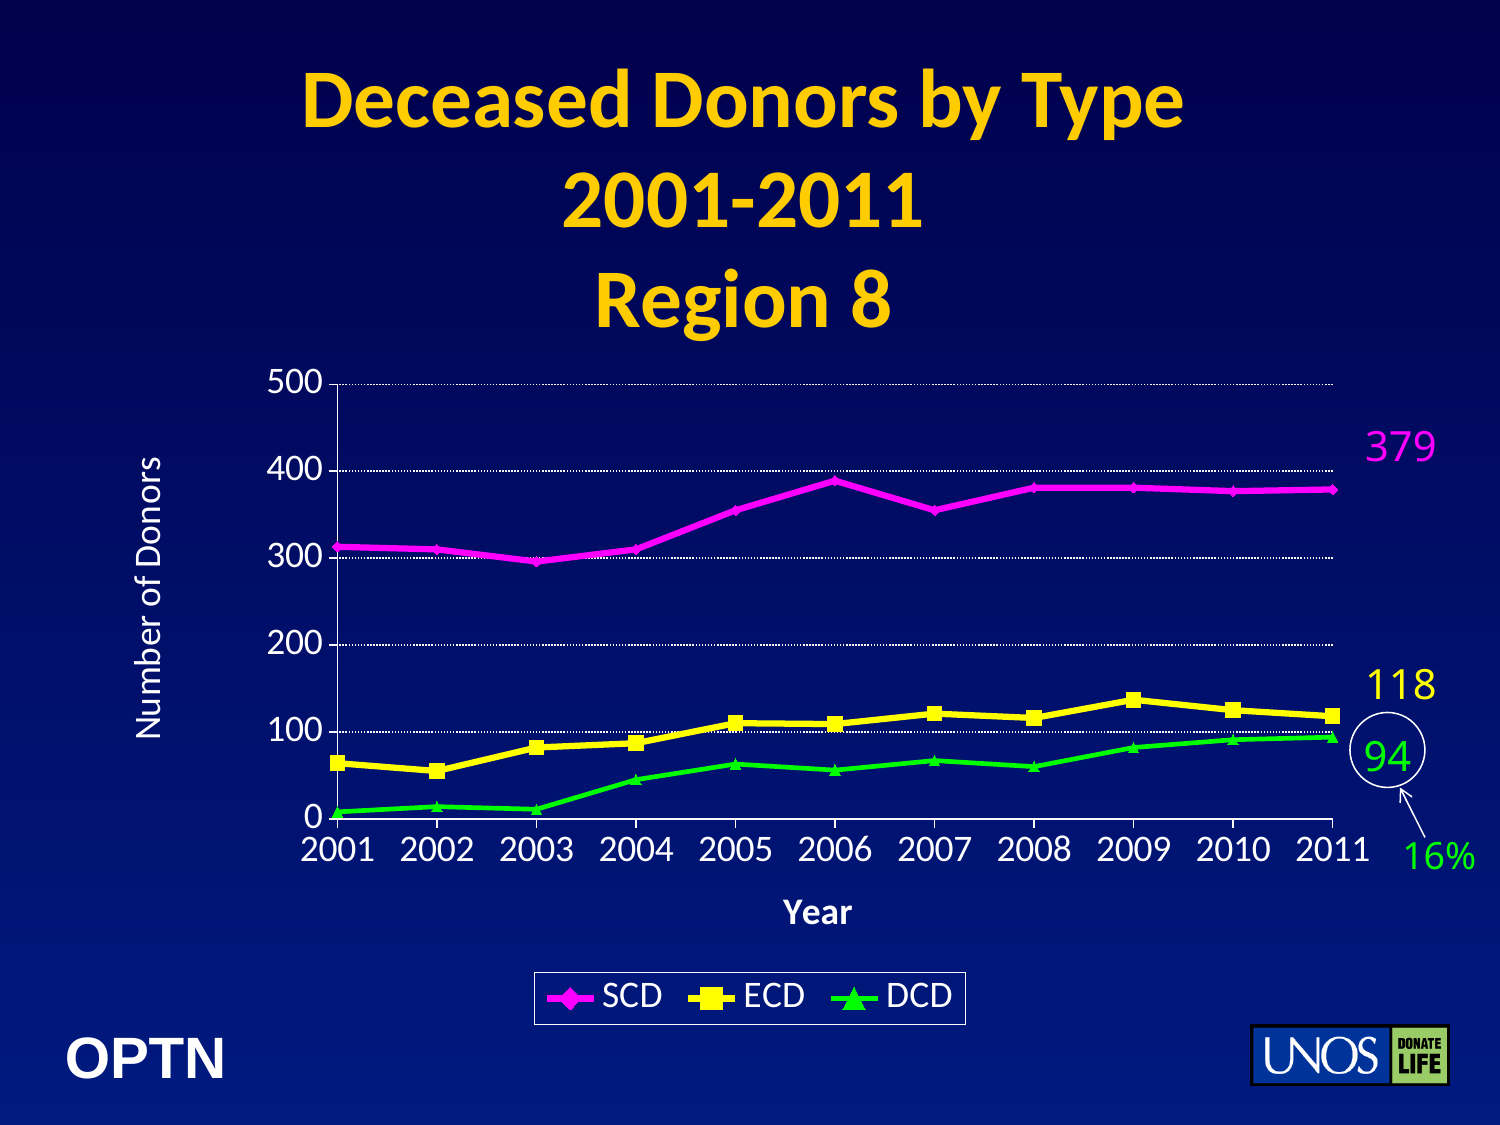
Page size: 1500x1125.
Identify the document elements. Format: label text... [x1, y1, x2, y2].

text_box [1399, 787, 1426, 838]
chart [112, 349, 1388, 1026]
text_box 379 [1391, 412, 1452, 478]
text_box 94 [1404, 721, 1427, 787]
picture [1250, 1024, 1450, 1086]
text_box 118 [1391, 650, 1452, 715]
text_box 16% [1391, 824, 1500, 885]
text_box [1391, 712, 1425, 788]
title Deceased Donors by Type 2001-2011 Region 8 [74, 99, 1413, 288]
